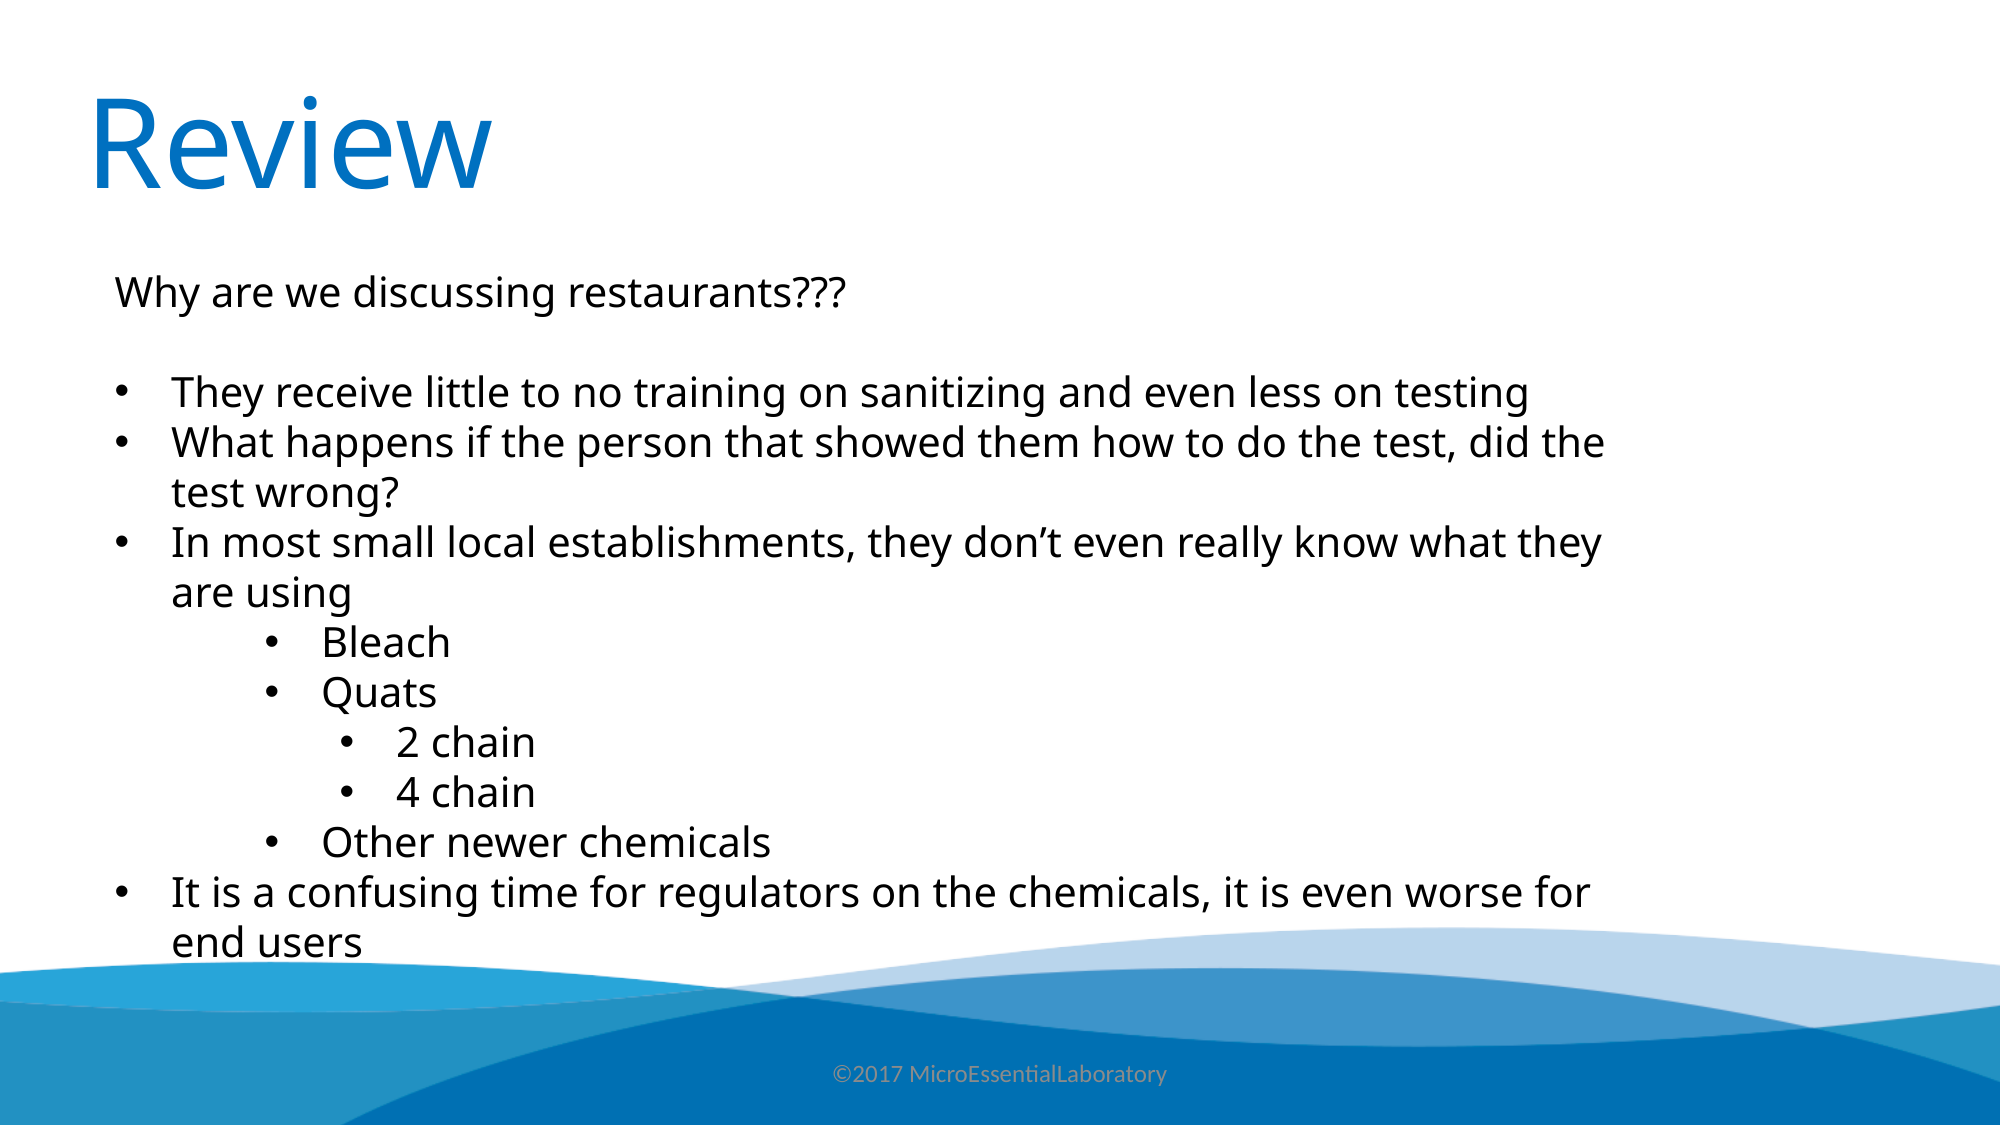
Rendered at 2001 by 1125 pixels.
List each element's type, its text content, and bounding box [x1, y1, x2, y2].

picture [0, 927, 2000, 1125]
text_box Why are we discussing restaurants??? They receive little to no training on sanitizing and even less on testing What happens if the person that showed them how to do the test, did the test wrong? In most small local establishments, they don’t even really know what they are using Bleach Quats 2 chain 4 chain Other newer chemicals It is a confusing time for regulators on the chemicals, it is even worse for end users [99, 258, 1679, 927]
title Review [70, 0, 692, 223]
